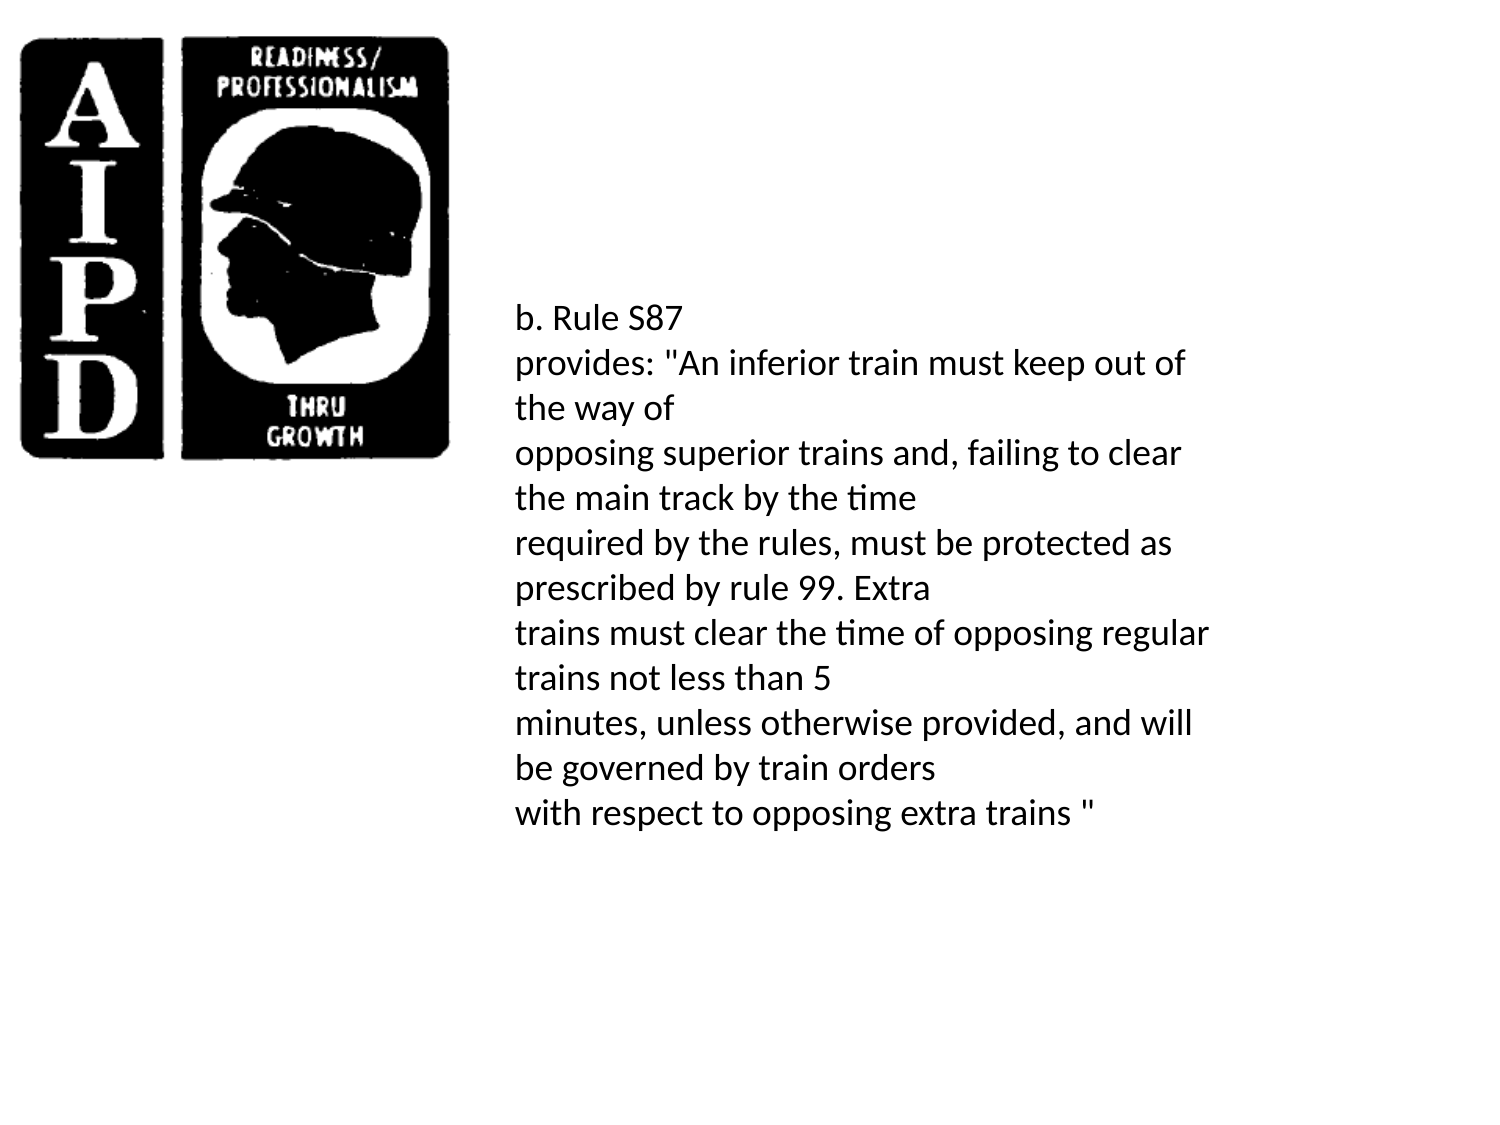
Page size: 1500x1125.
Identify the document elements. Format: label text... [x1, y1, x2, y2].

text_box b. Rule S87 provides: "An inferior train must keep out of the way of opposing superior trains and, failing to clear the main track by the time required by the rules, must be protected as prescribed by rule 99. Extra trains must clear the time of opposing regular trains not less than 5 minutes, unless otherwise provided, and will be governed by train orders with respect to opposing extra trains " [499, 285, 1250, 841]
picture [3, 0, 479, 515]
